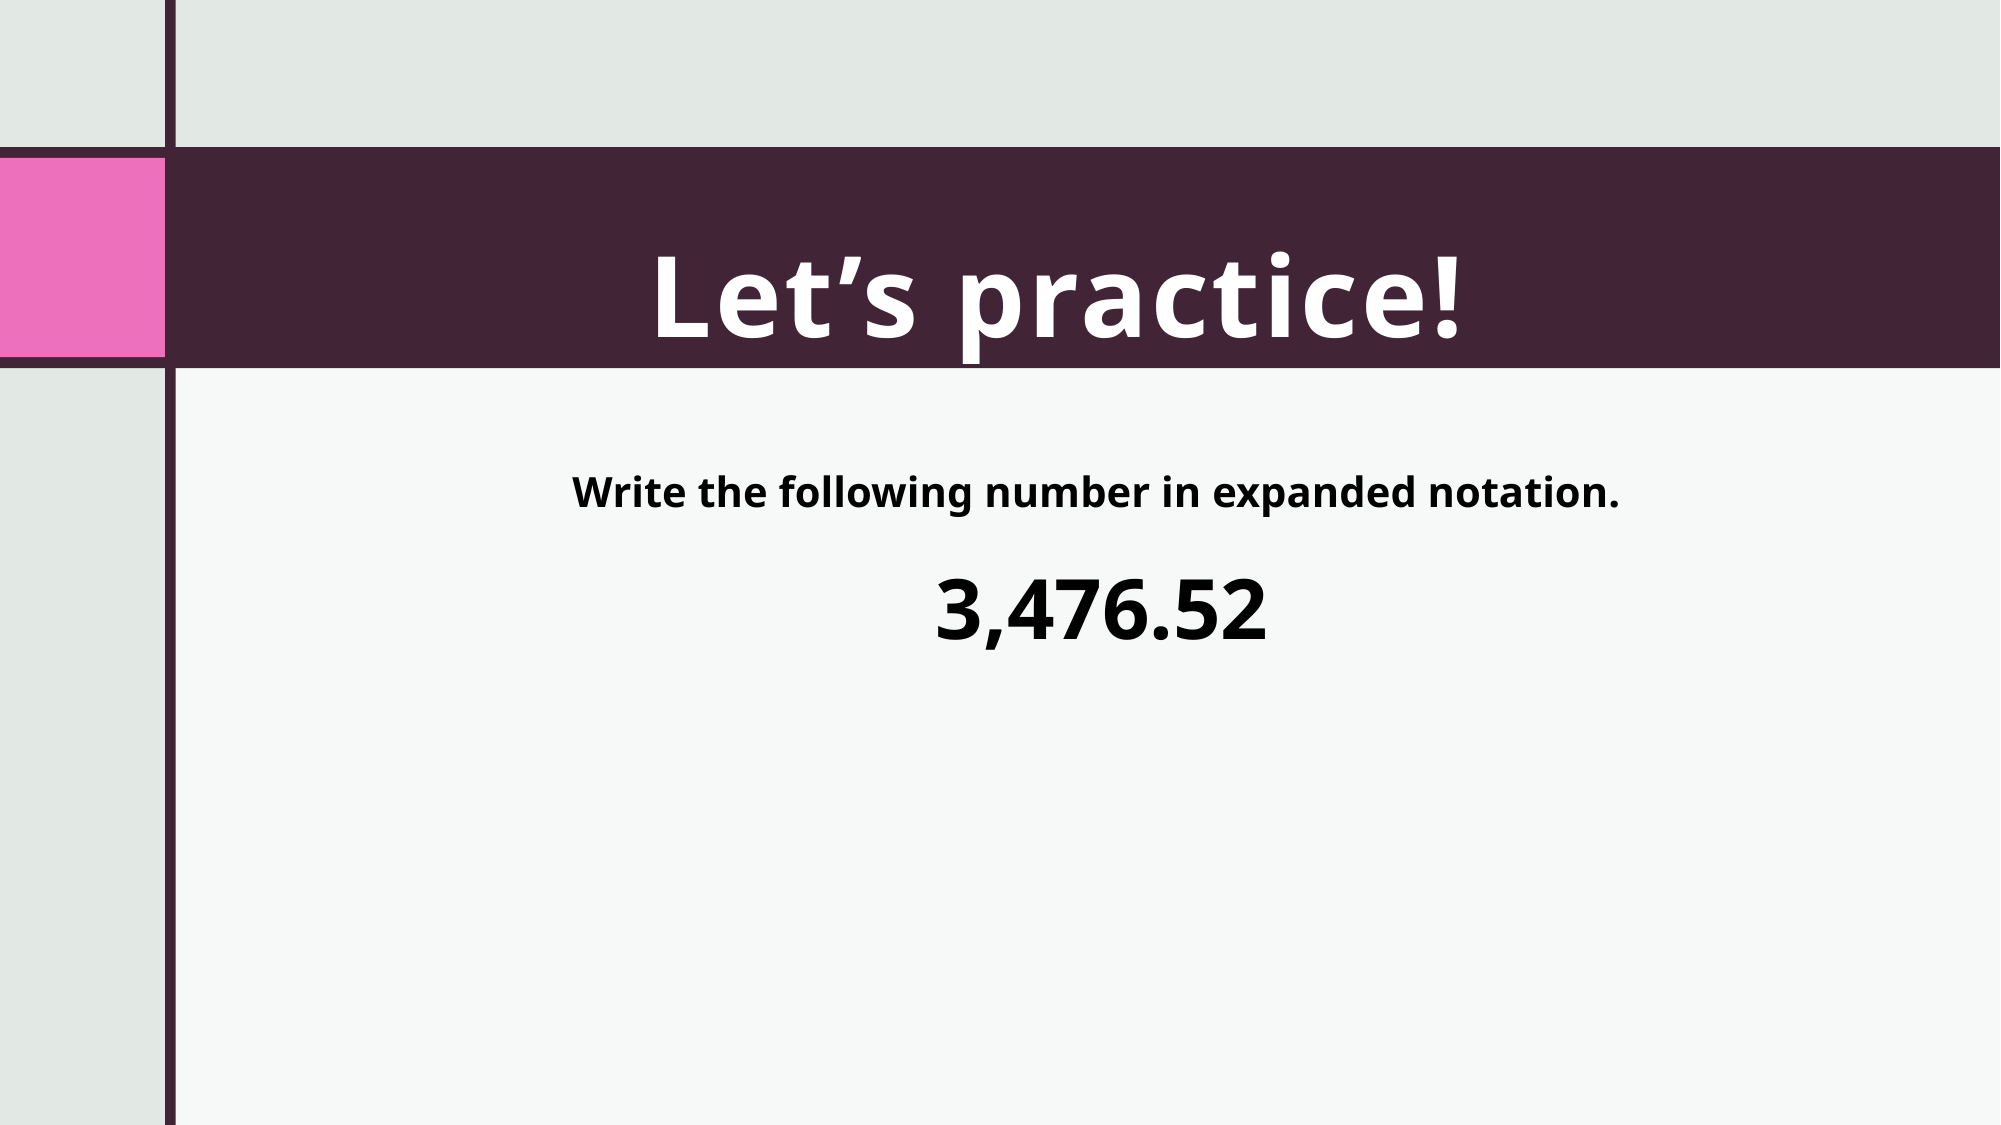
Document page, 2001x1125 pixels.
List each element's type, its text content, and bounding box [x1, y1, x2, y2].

text_box [177, 146, 2000, 369]
text_box [164, 0, 177, 1125]
text_box [0, 0, 164, 146]
text_box [0, 157, 164, 358]
text_box [0, 146, 164, 157]
text_box [177, 0, 2000, 146]
text_box Write the following number in expanded notation. 3,476.52 [222, 458, 1982, 664]
text_box [0, 369, 164, 1125]
title Let’s practice! [251, 147, 1895, 369]
text_box [177, 369, 2000, 1125]
text_box [0, 358, 164, 369]
